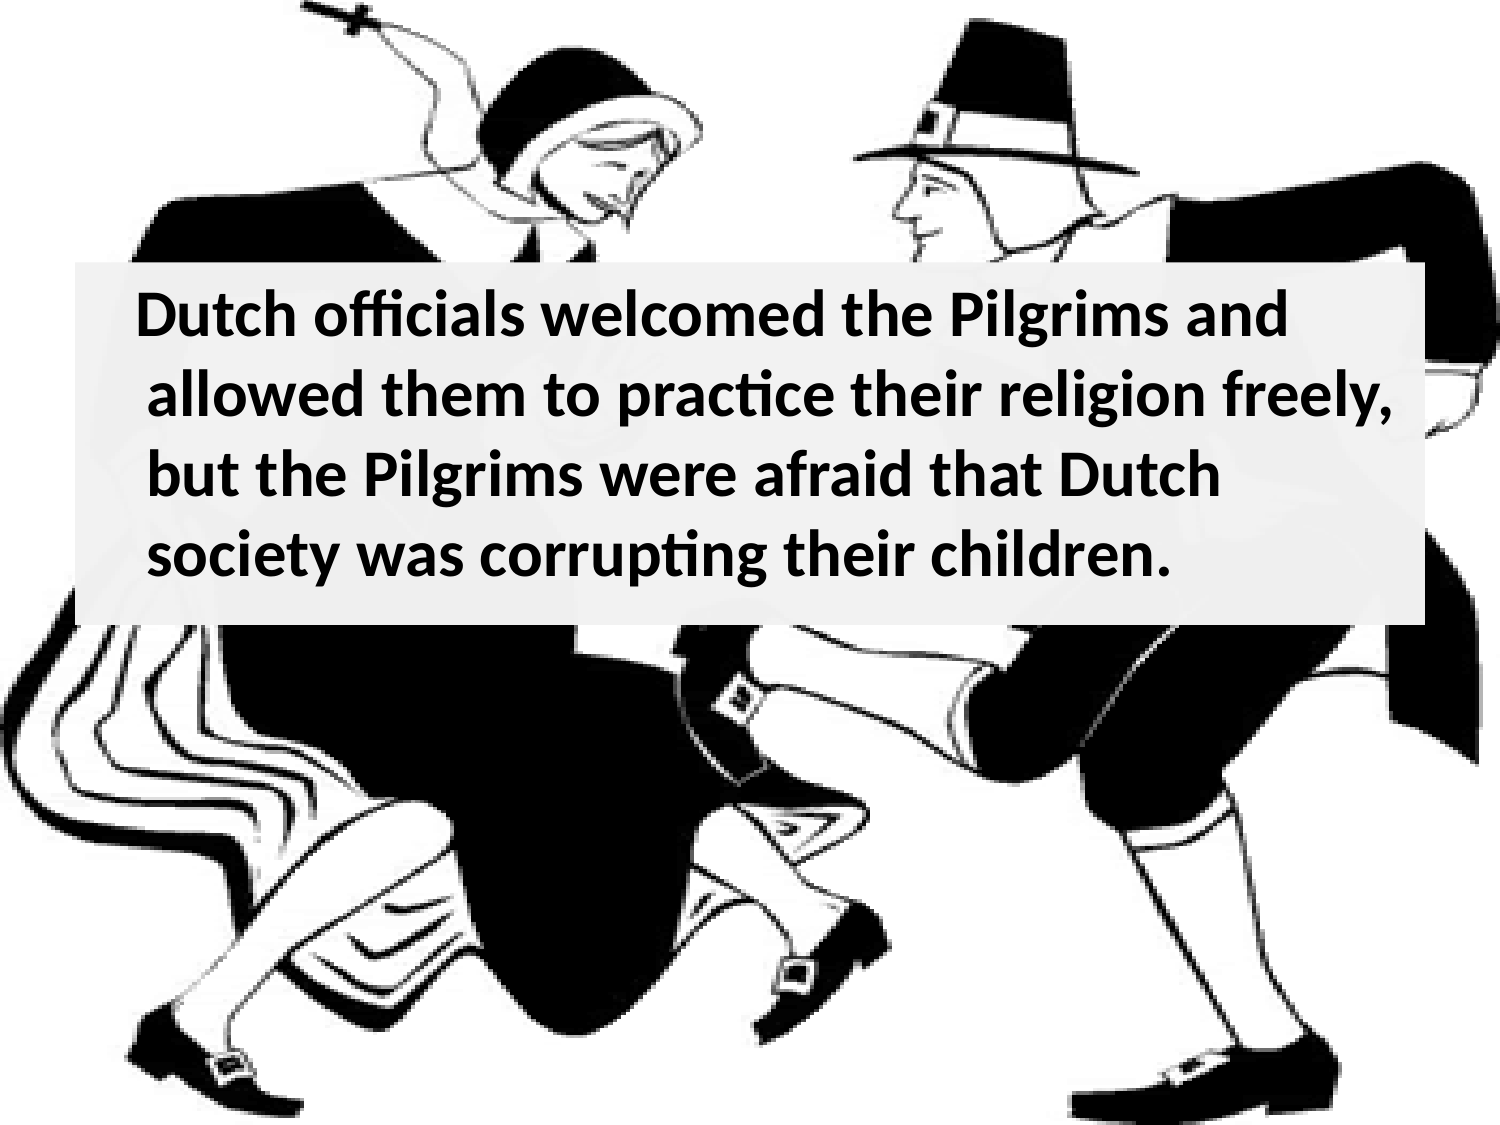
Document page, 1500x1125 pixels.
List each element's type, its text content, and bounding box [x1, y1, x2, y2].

list Dutch officials welcomed the Pilgrims and allowed them to practice their religion freely, but the Pilgrims were afraid that Dutch society was corrupting their children. [73, 260, 1427, 627]
picture [0, 0, 1500, 1125]
